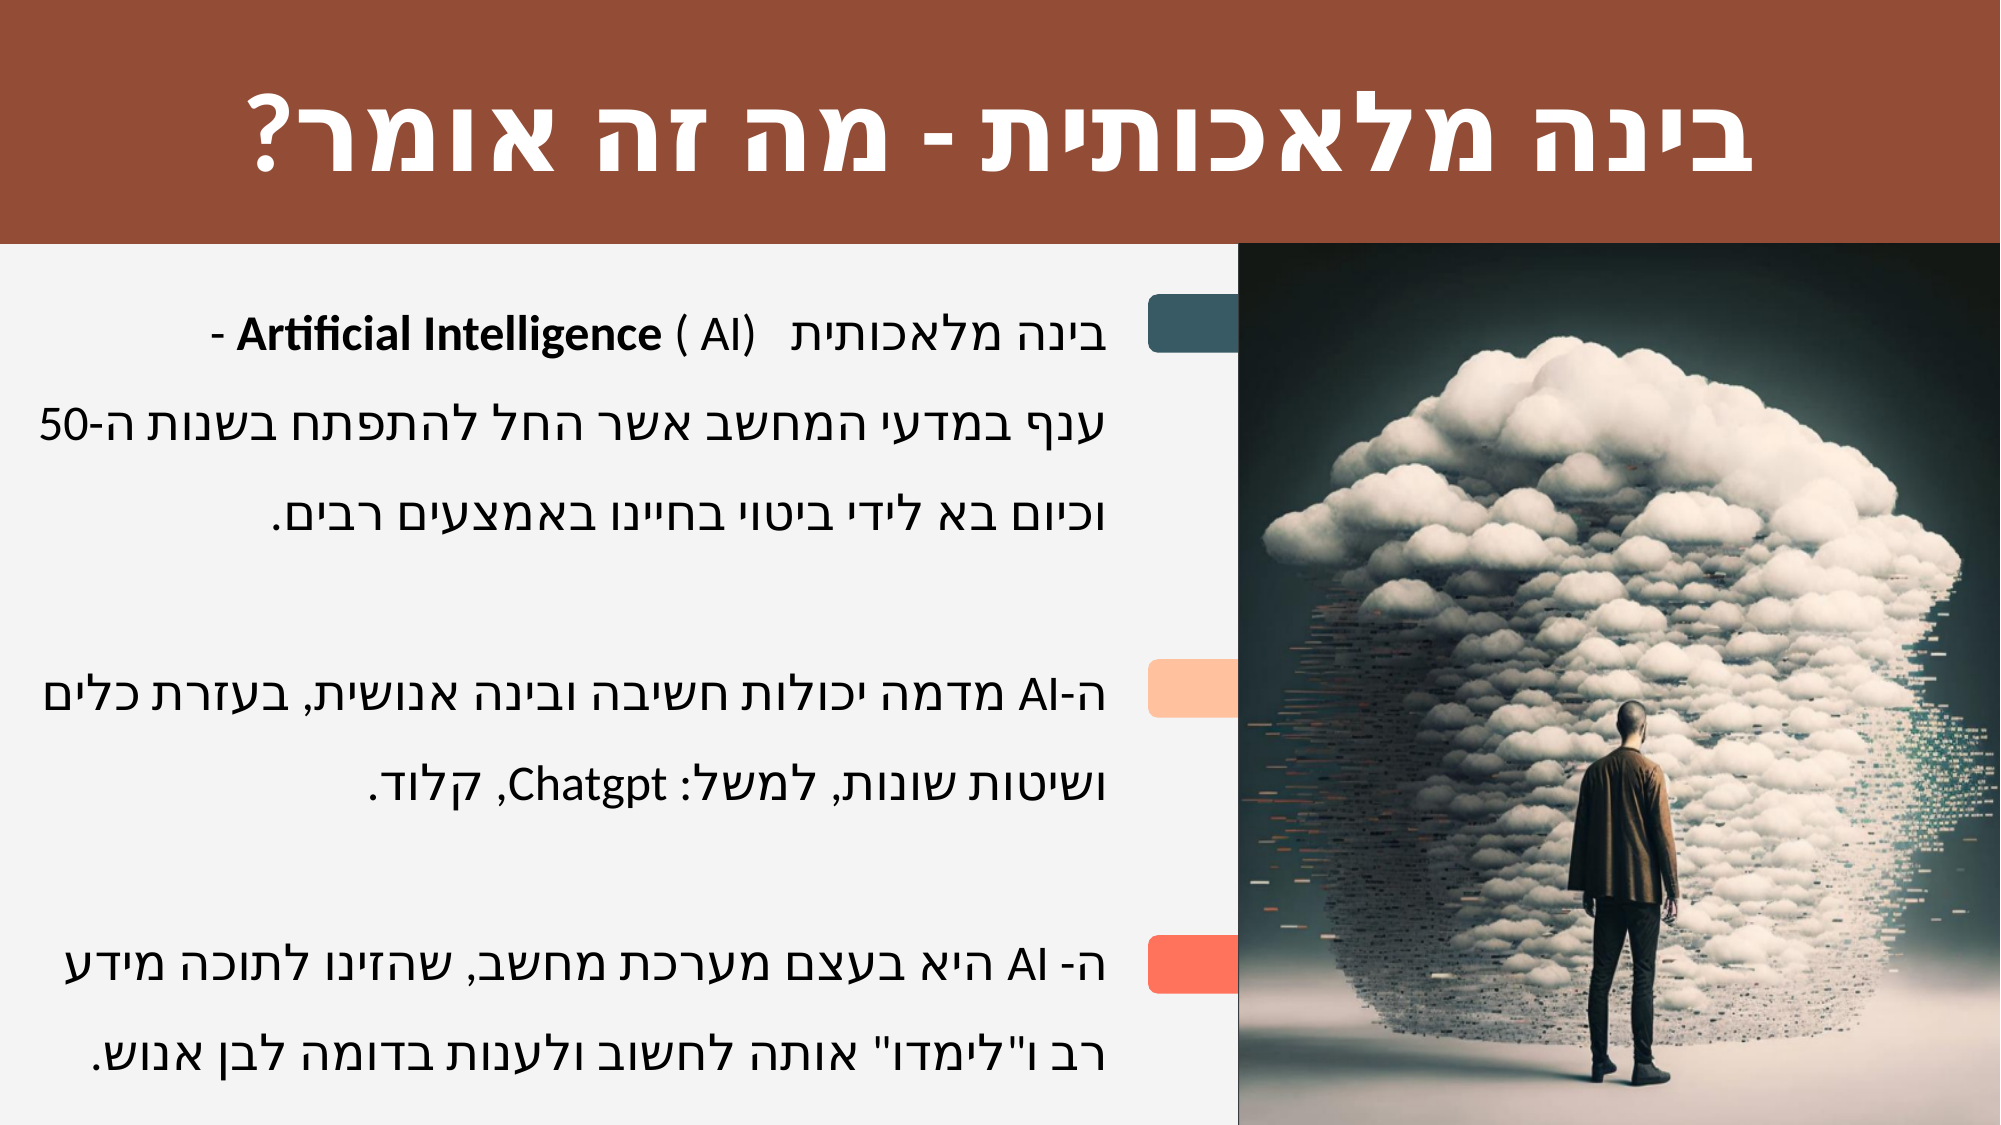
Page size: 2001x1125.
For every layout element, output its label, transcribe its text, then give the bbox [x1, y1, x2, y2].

picture [1238, 243, 2000, 1125]
title בינה מלאכותית - מה זה אומר? [136, 26, 1863, 245]
text_box [1146, 934, 1238, 995]
text_box [1146, 293, 1238, 354]
text_box בינה מלאכותית Artificial Intelligence ( AI) - ענף במדעי המחשב אשר החל להתפתח בשנות ה-50 וכיום בא לידי ביטוי בחיינו באמצעים רבים. ה-AI מדמה יכולות חשיבה ובינה אנושית, בעזרת כלים ושיטות שונות, למשל: Chatgpt, קלוד. ה- AI היא בעצם מערכת מחשב, שהזינו לתוכה מידע רב ו"לימדו" אותה לחשוב ולענות בדומה לבן אנוש. [23, 263, 1123, 1089]
text_box [1146, 658, 1238, 719]
